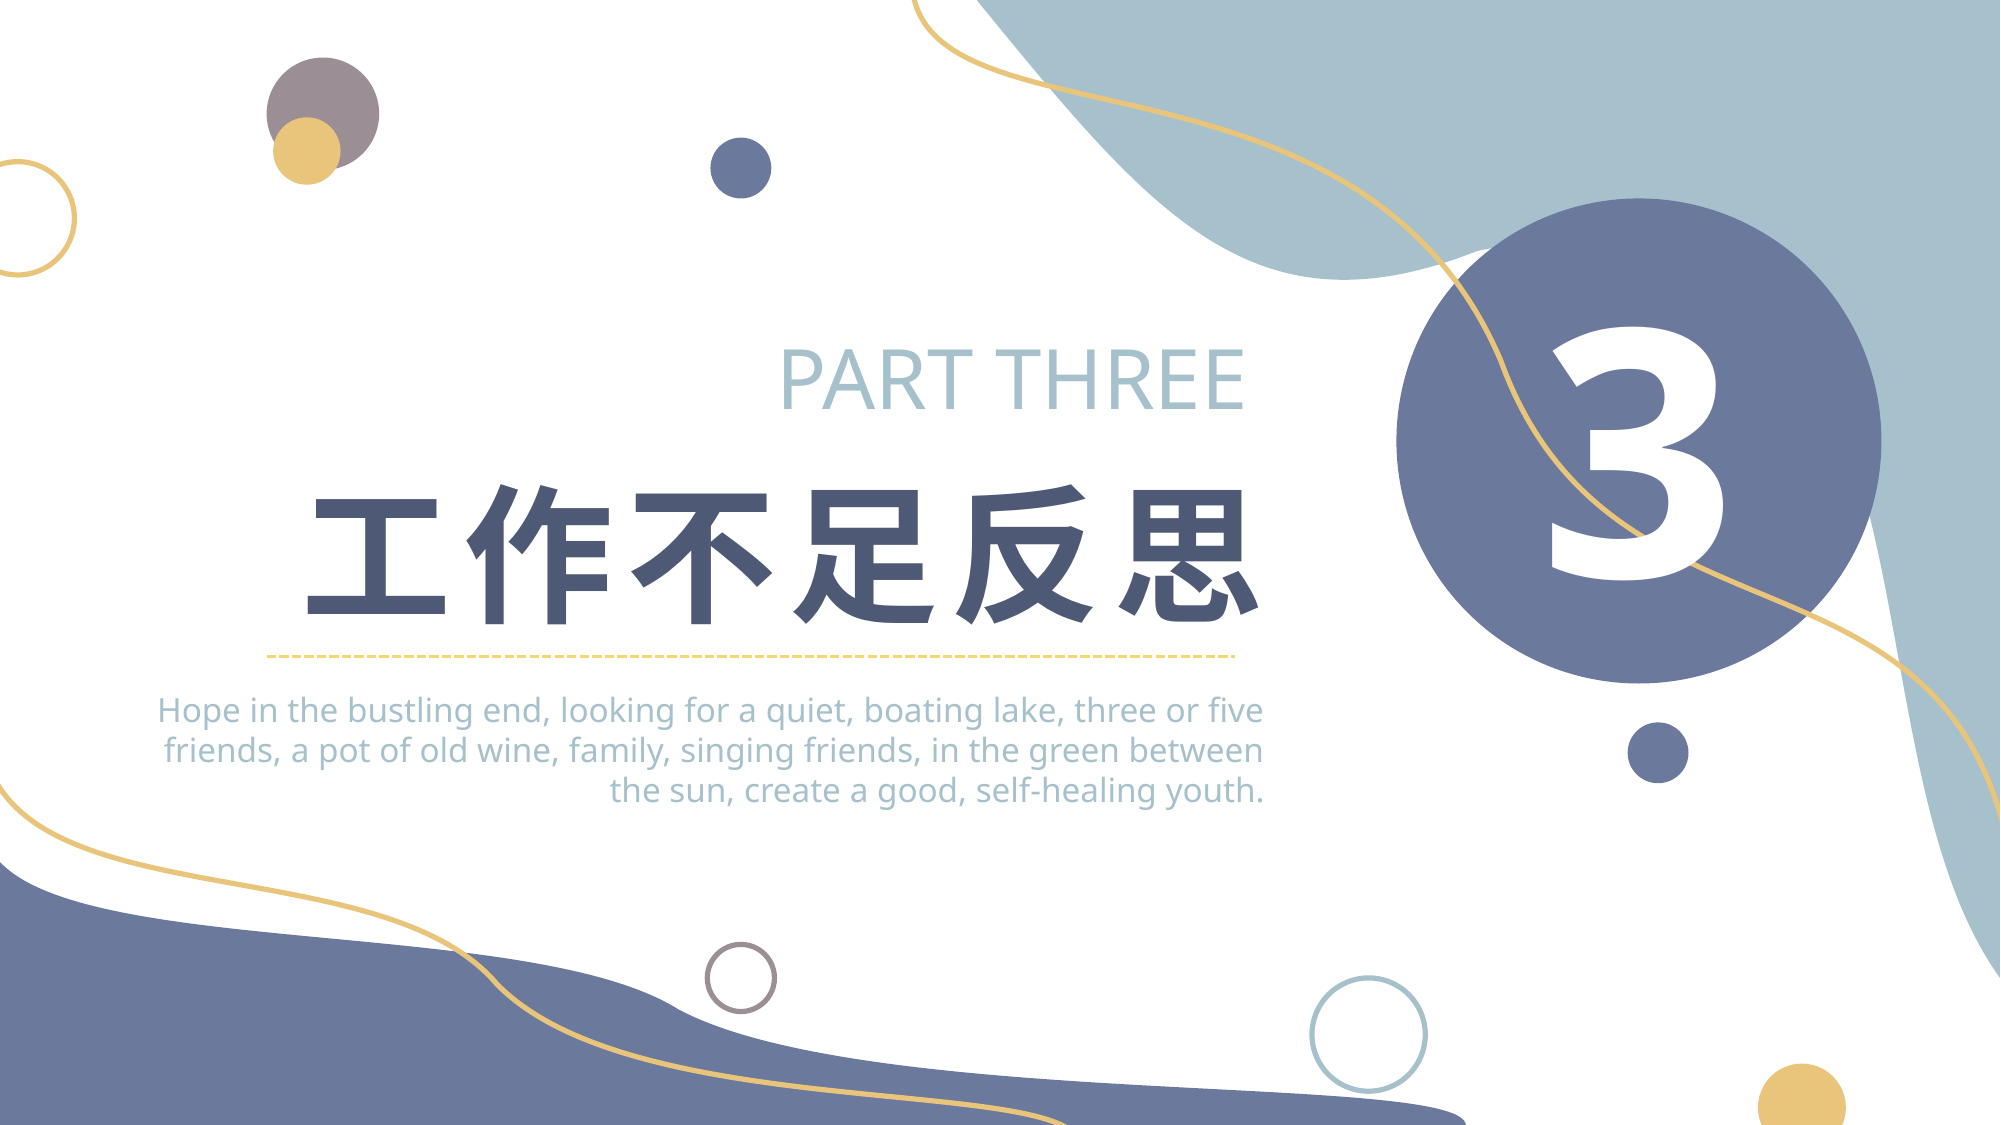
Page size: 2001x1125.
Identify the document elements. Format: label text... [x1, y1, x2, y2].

text_box [1898, 667, 2000, 980]
text_box Hope in the bustling end, looking for a quiet, boating lake, three or five friends, a pot of old wine, family, singing friends, in the green between the sun, create a good, self-healing youth. [110, 681, 1281, 817]
text_box 工作不足反思 [173, 453, 1279, 649]
text_box [272, 116, 342, 186]
text_box [463, 951, 1467, 1125]
text_box [913, 0, 2000, 818]
text_box [0, 786, 1064, 1125]
text_box 3 [1425, 223, 1853, 654]
text_box PART THREE [707, 318, 1263, 434]
text_box [706, 943, 776, 1013]
text_box [1395, 324, 1425, 558]
text_box [1626, 721, 1690, 785]
text_box [1310, 976, 1427, 1093]
text_box [1047, 87, 1425, 281]
text_box [709, 136, 773, 200]
text_box [1520, 654, 1757, 685]
text_box [0, 160, 76, 276]
text_box [1756, 1062, 1847, 1125]
text_box [265, 56, 381, 170]
